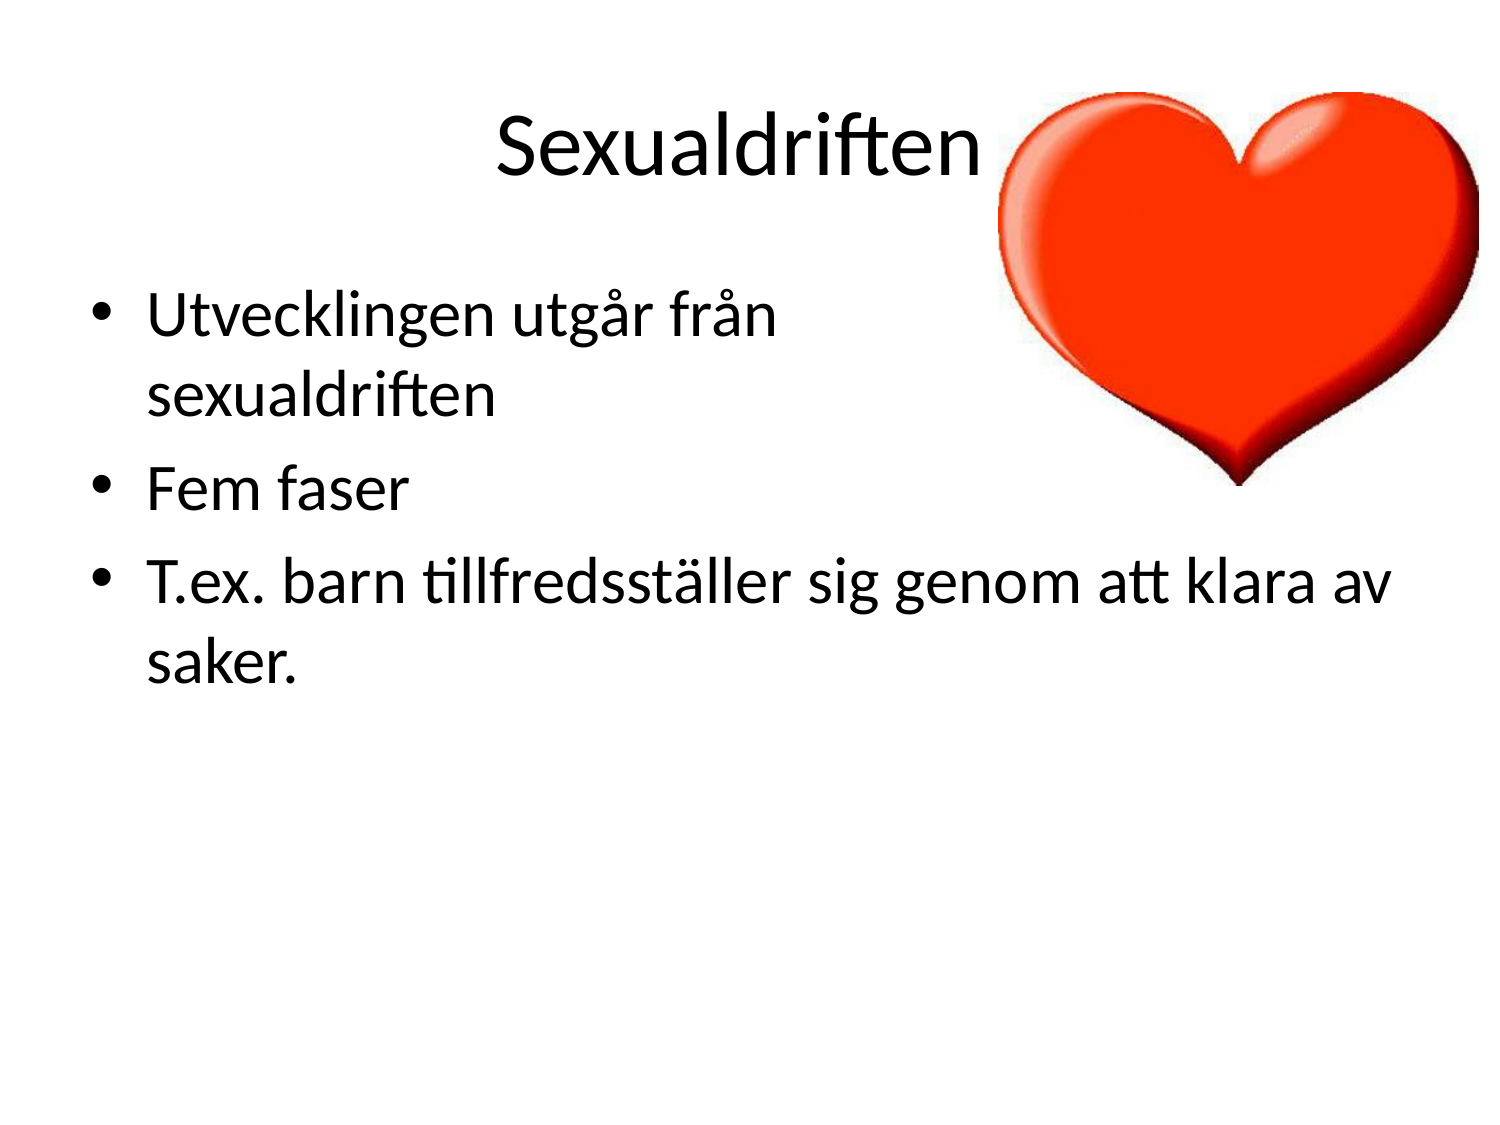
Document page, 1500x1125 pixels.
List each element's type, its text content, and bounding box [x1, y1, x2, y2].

title Sexualdriften [75, 45, 1425, 233]
list Utvecklingen utgår från sexualdriften Fem faser T.ex. barn tillfredsställer sig genom att klara av saker. [75, 262, 1425, 1005]
picture [997, 92, 1479, 486]
